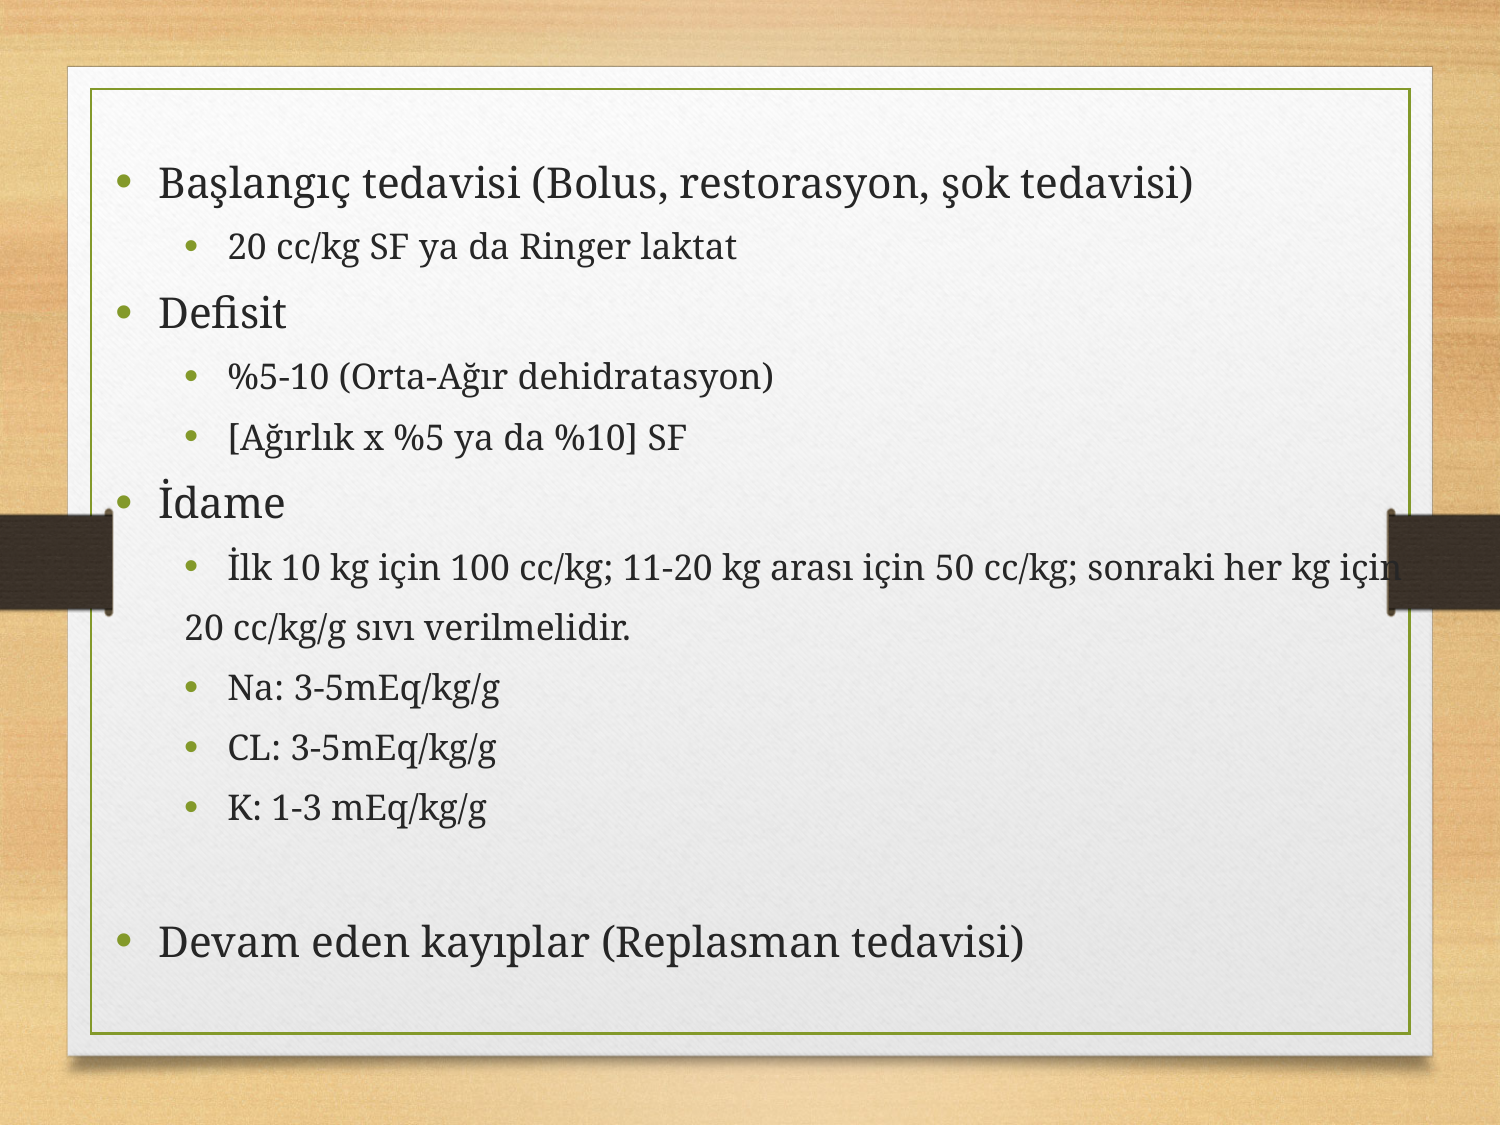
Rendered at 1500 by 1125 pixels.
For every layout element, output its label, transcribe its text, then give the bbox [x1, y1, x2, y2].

list Başlangıç tedavisi (Bolus, restorasyon, şok tedavisi) 20 cc/kg SF ya da Ringer laktat Defisit %5-10 (Orta-Ağır dehidratasyon) [Ağırlık x %5 ya da %10] SF İdame İlk 10 kg için 100 cc/kg; 11-20 kg arası için 50 cc/kg; sonraki her kg için 20 cc/kg/g sıvı verilmelidir. Na: 3-5mEq/kg/g CL: 3-5mEq/kg/g K: 1-3 mEq/kg/g Devam eden kayıplar (Replasman tedavisi) [100, 78, 1500, 974]
picture [0, 0, 1500, 1125]
